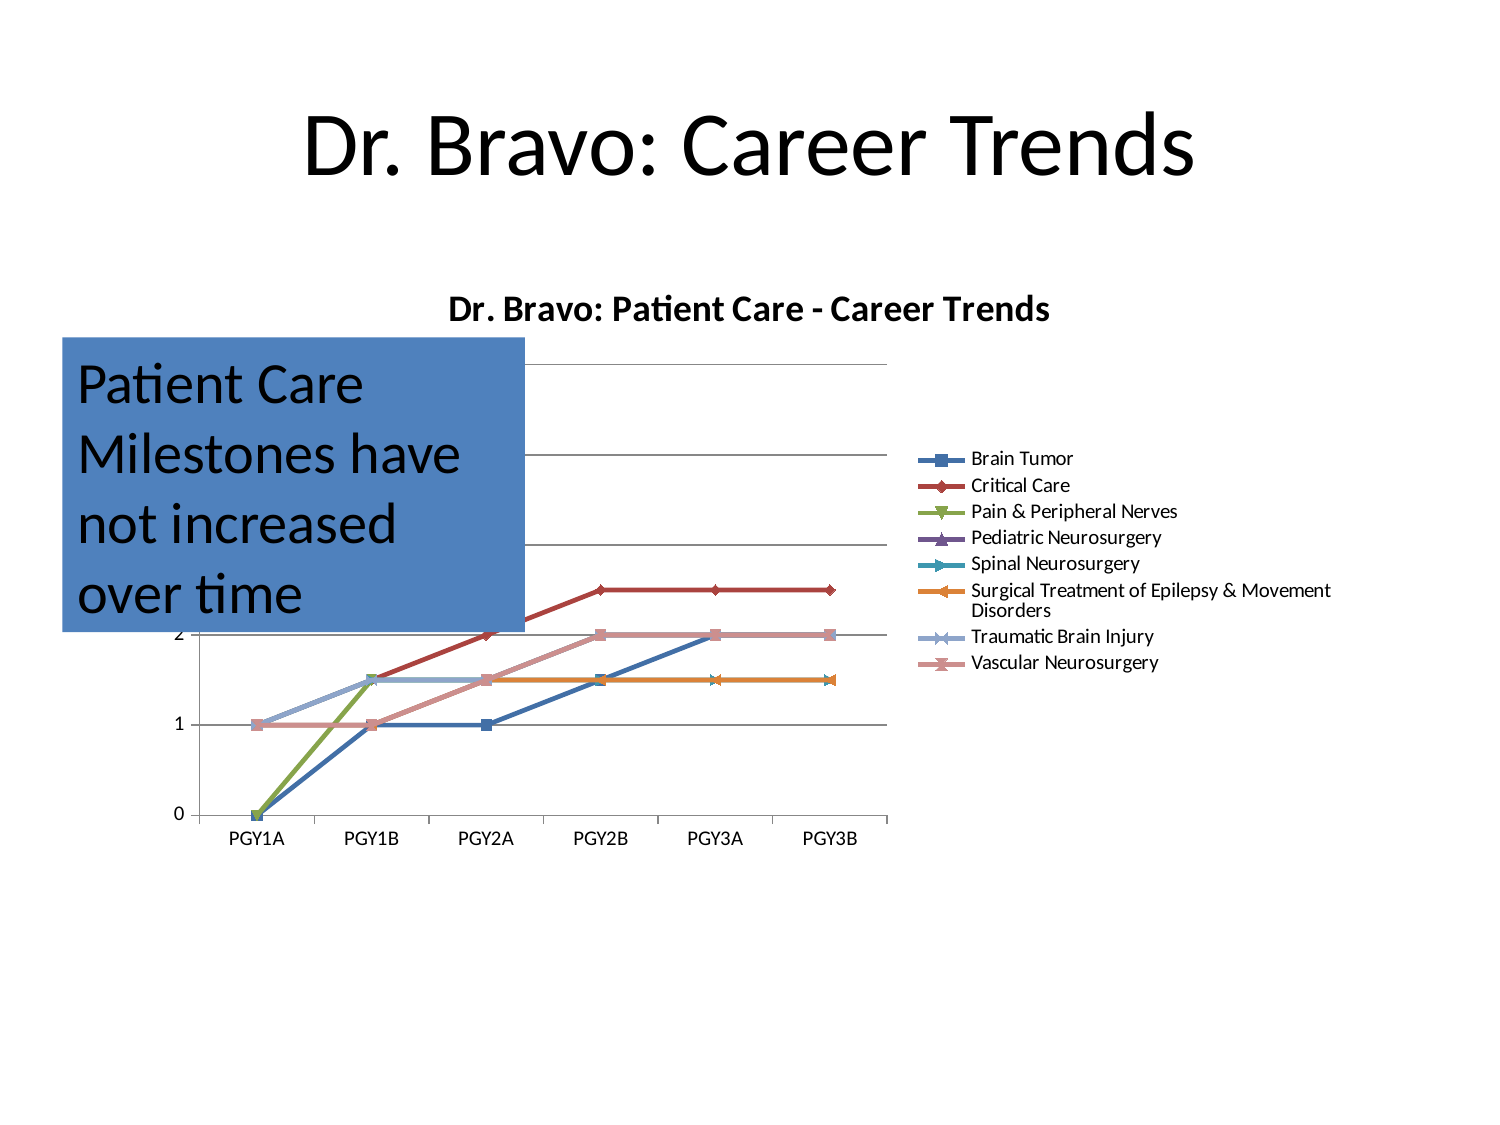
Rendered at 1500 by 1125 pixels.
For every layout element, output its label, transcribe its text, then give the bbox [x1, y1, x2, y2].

chart [149, 262, 1351, 863]
text_box Patient Care Milestones have not increased over time [62, 337, 144, 633]
title Dr. Bravo: Career Trends [75, 45, 1425, 233]
